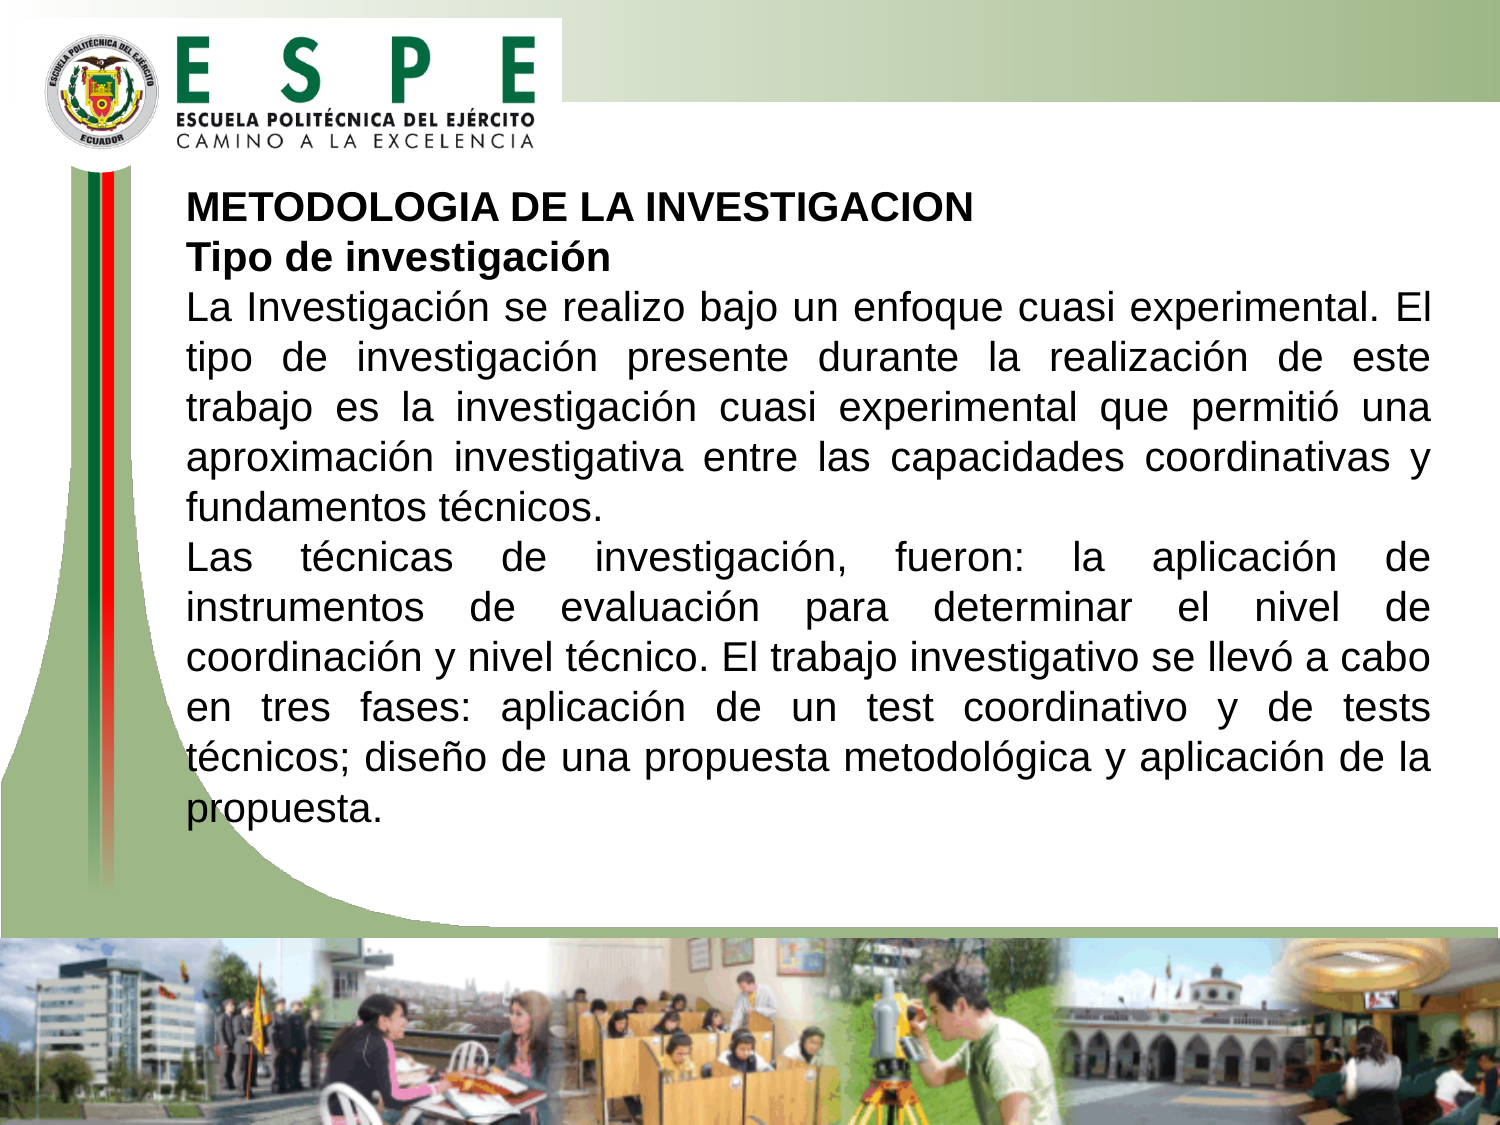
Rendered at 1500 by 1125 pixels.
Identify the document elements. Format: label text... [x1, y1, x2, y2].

text_box METODOLOGIA DE LA INVESTIGACION Tipo de investigación La Investigación se realizo bajo un enfoque cuasi experimental. El tipo de investigación presente durante la realización de este trabajo es la investigación cuasi experimental que permitió una aproximación investigativa entre las capacidades coordinativas y fundamentos técnicos. Las técnicas de investigación, fueron: la aplicación de instrumentos de evaluación para determinar el nivel de coordinación y nivel técnico. El trabajo investigativo se llevó a cabo en tres fases: aplicación de un test coordinativo y de tests técnicos; diseño de una propuesta metodológica y aplicación de la propuesta. [171, 172, 1447, 873]
picture [0, 18, 1500, 1125]
